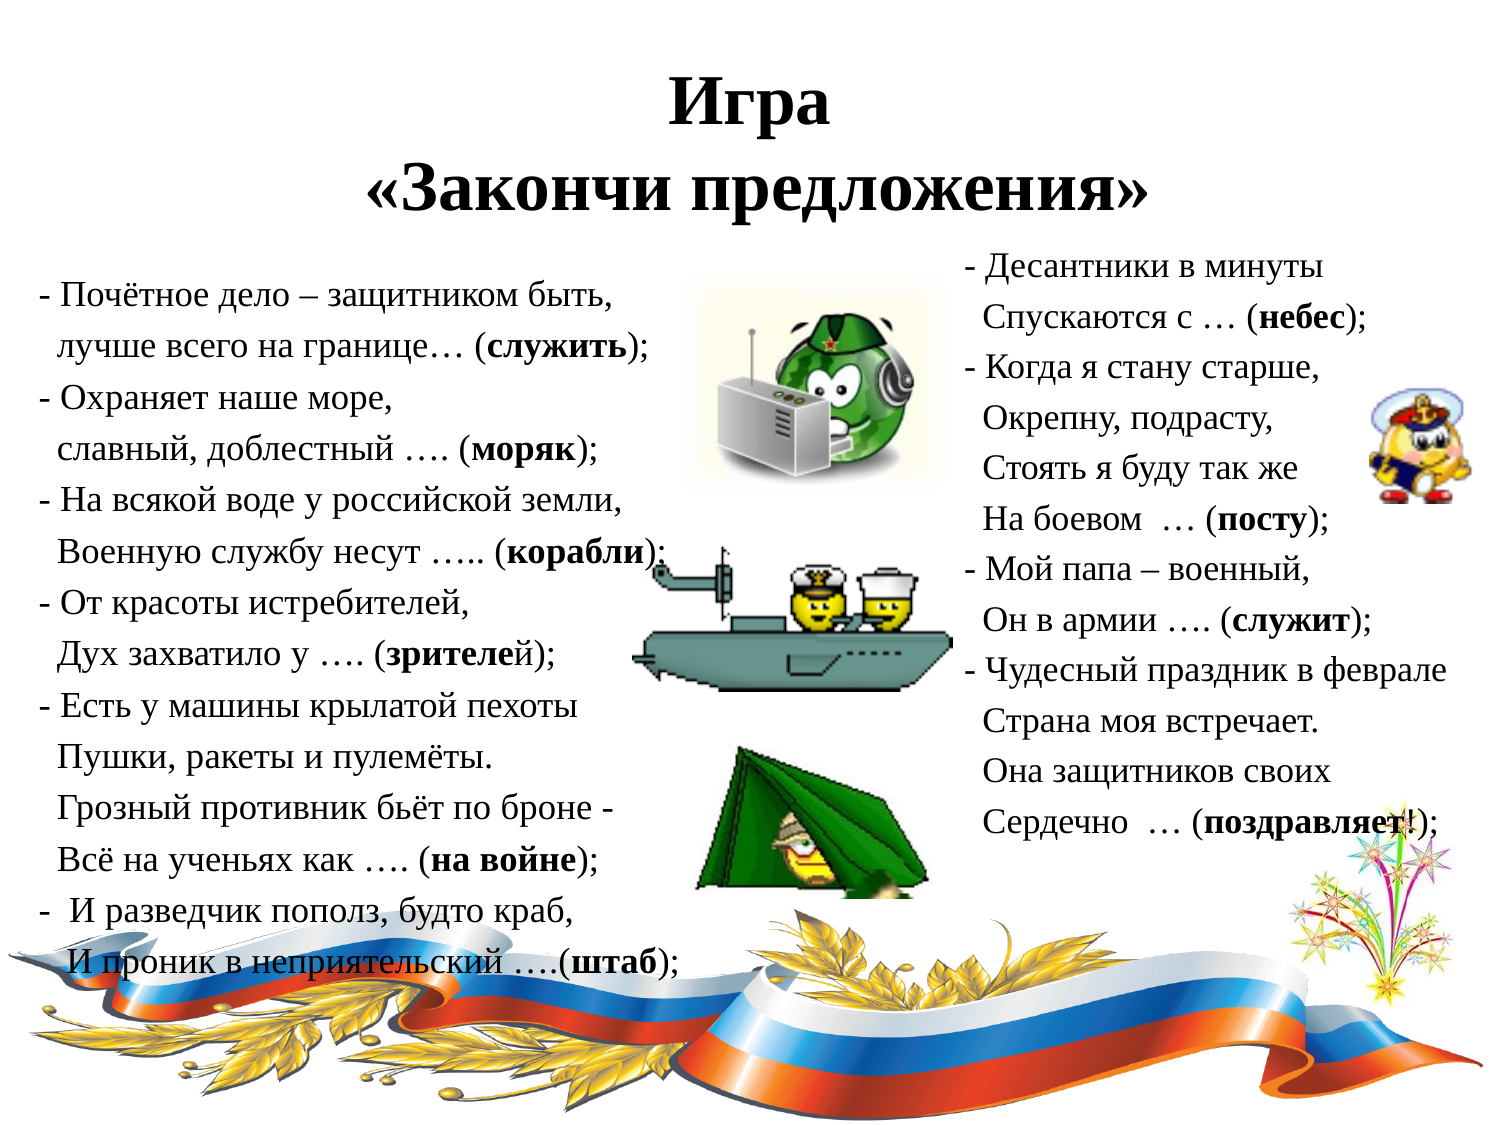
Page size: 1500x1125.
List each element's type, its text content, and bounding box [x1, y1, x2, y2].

list - Почётное дело – защитником быть, лучше всего на границе… (служить); - Охраняет наше море, славный, доблестный …. (моряк); - На всякой воде у российской земли, Военную службу несут ….. (корабли); - От красоты истребителей, Дух захватило у …. (зрителей); - Есть у машины крылатой пехоты Пушки, ракеты и пулемёты. Грозный противник бьёт по броне - Всё на ученьях как …. (на войне); - И разведчик пополз, будто краб, И проник в неприятельский ….(штаб); [23, 262, 727, 900]
picture [679, 269, 950, 495]
picture [632, 538, 953, 692]
picture [691, 737, 933, 899]
picture [0, 796, 1500, 1125]
title Игра «Закончи предложения» [75, 45, 1425, 233]
list - Десантники в минуты Спускаются с … (небес); - Когда я стану старше, Окрепну, подрасту, Стоять я буду так же На боевом … (посту); - Мой папа – военный, Он в армии …. (служит); - Чудесный праздник в феврале Страна моя встречает. Она защитников своих Сердечно … (поздравляет!); [949, 234, 1477, 891]
picture [1368, 386, 1500, 505]
